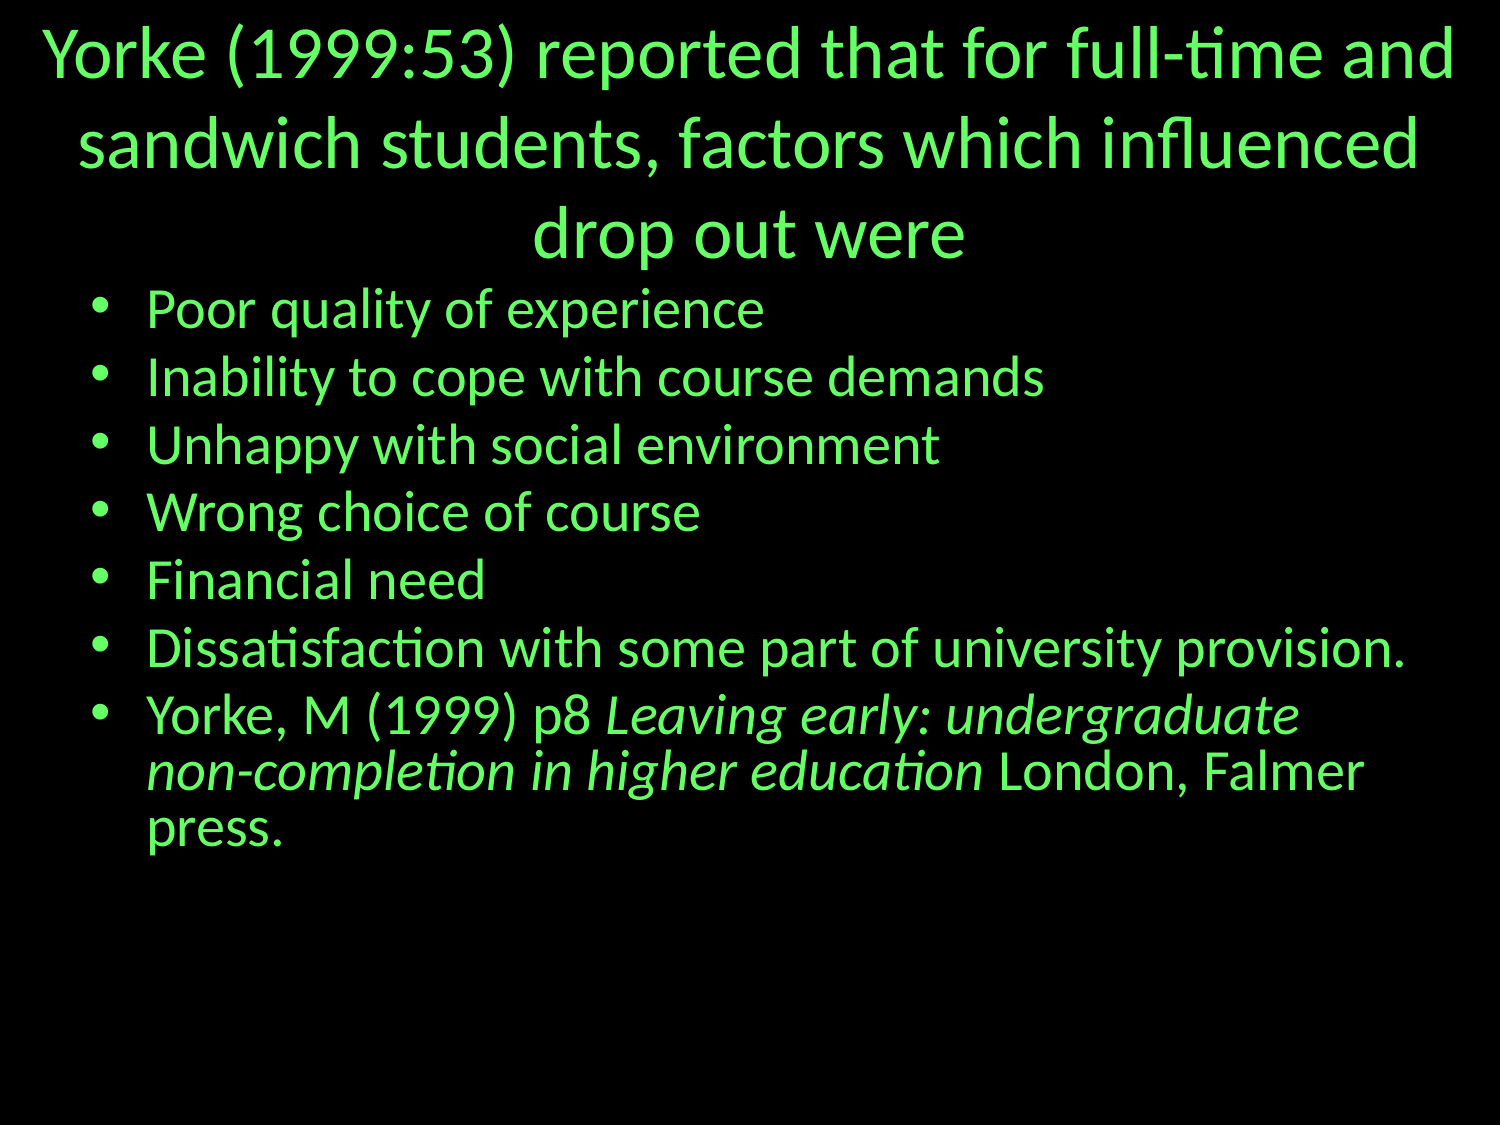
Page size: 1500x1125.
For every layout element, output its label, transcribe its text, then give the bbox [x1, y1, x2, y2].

title Yorke (1999:53) reported that for full-time and sandwich students, factors which influenced drop out were [24, 44, 1476, 233]
list Poor quality of experience Inability to cope with course demands Unhappy with social environment Wrong choice of course Financial need Dissatisfaction with some part of university provision. Yorke, M (1999) p8 Leaving early: undergraduate non-completion in higher education London, Falmer press. [74, 262, 1426, 1006]
